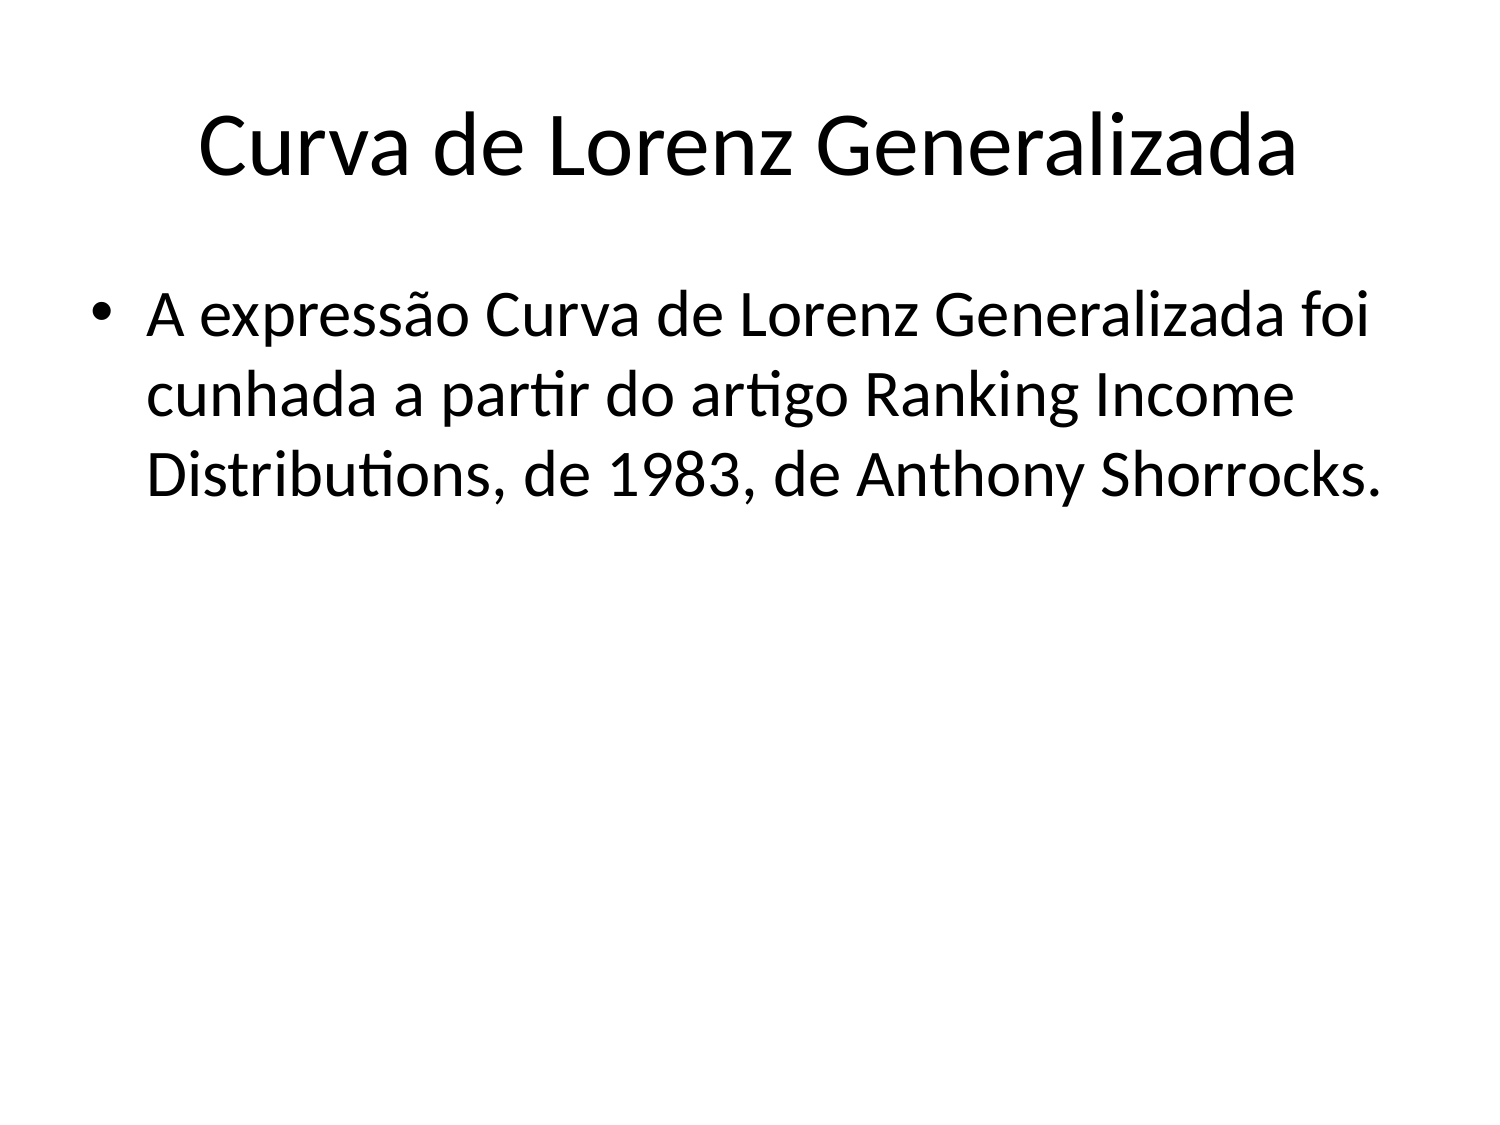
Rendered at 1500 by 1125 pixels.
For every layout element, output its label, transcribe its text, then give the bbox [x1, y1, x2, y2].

list A expressão Curva de Lorenz Generalizada foi cunhada a partir do artigo Ranking Income Distributions, de 1983, de Anthony Shorrocks. [75, 262, 1425, 1005]
title Curva de Lorenz Generalizada [75, 45, 1425, 233]
